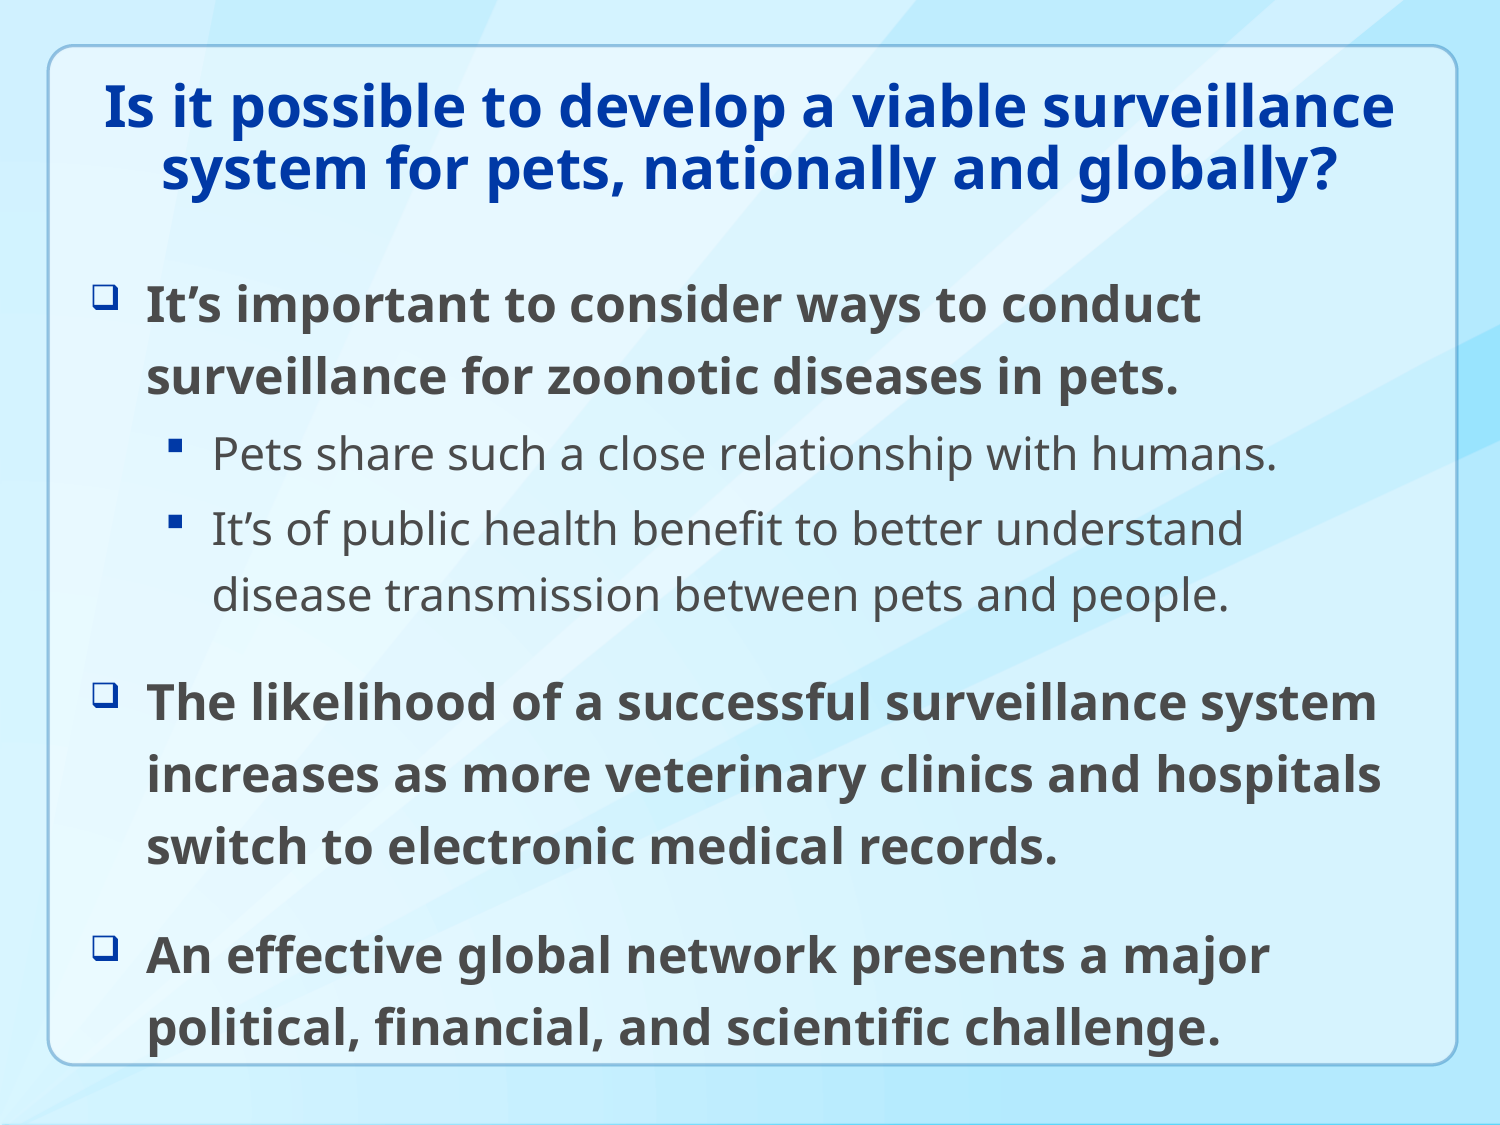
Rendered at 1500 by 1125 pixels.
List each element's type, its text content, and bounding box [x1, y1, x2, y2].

picture [0, 0, 1500, 1125]
title Is it possible to develop a viable surveillance system for pets, nationally and globally? [75, 45, 1425, 233]
list It’s important to consider ways to conduct surveillance for zoonotic diseases in pets. Pets share such a close relationship with humans. It’s of public health benefit to better understand disease transmission between pets and people. The likelihood of a successful surveillance system increases as more veterinary clinics and hospitals switch to electronic medical records. An effective global network presents a major political, financial, and scientific challenge. [75, 253, 1425, 1066]
